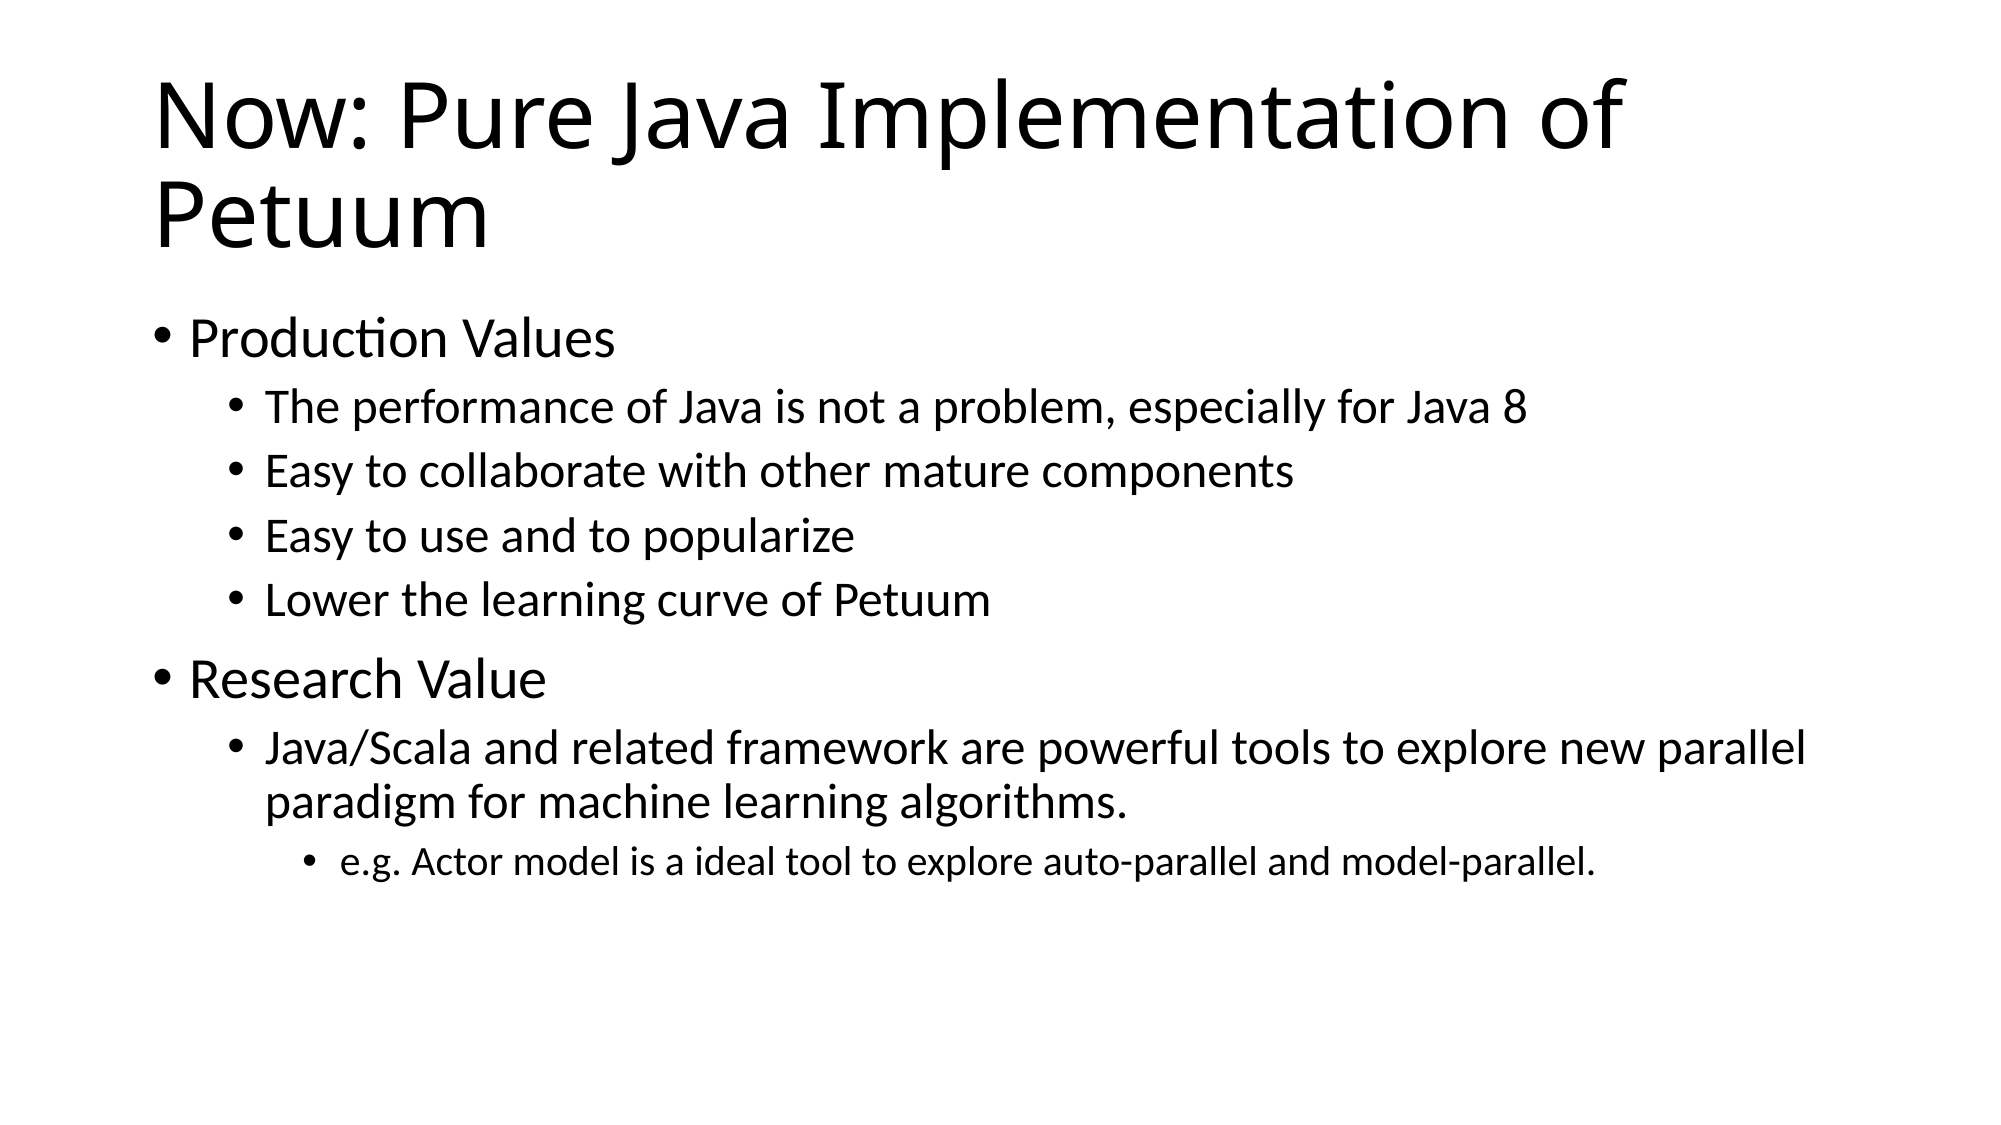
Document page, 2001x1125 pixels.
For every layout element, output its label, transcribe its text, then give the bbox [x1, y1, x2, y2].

title Now: Pure Java Implementation of Petuum [137, 59, 1863, 278]
list Production Values The performance of Java is not a problem, especially for Java 8 Easy to collaborate with other mature components Easy to use and to popularize Lower the learning curve of Petuum Research Value Java/Scala and related framework are powerful tools to explore new parallel paradigm for machine learning algorithms. e.g. Actor model is a ideal tool to explore auto-parallel and model-parallel. [137, 299, 1863, 1014]
